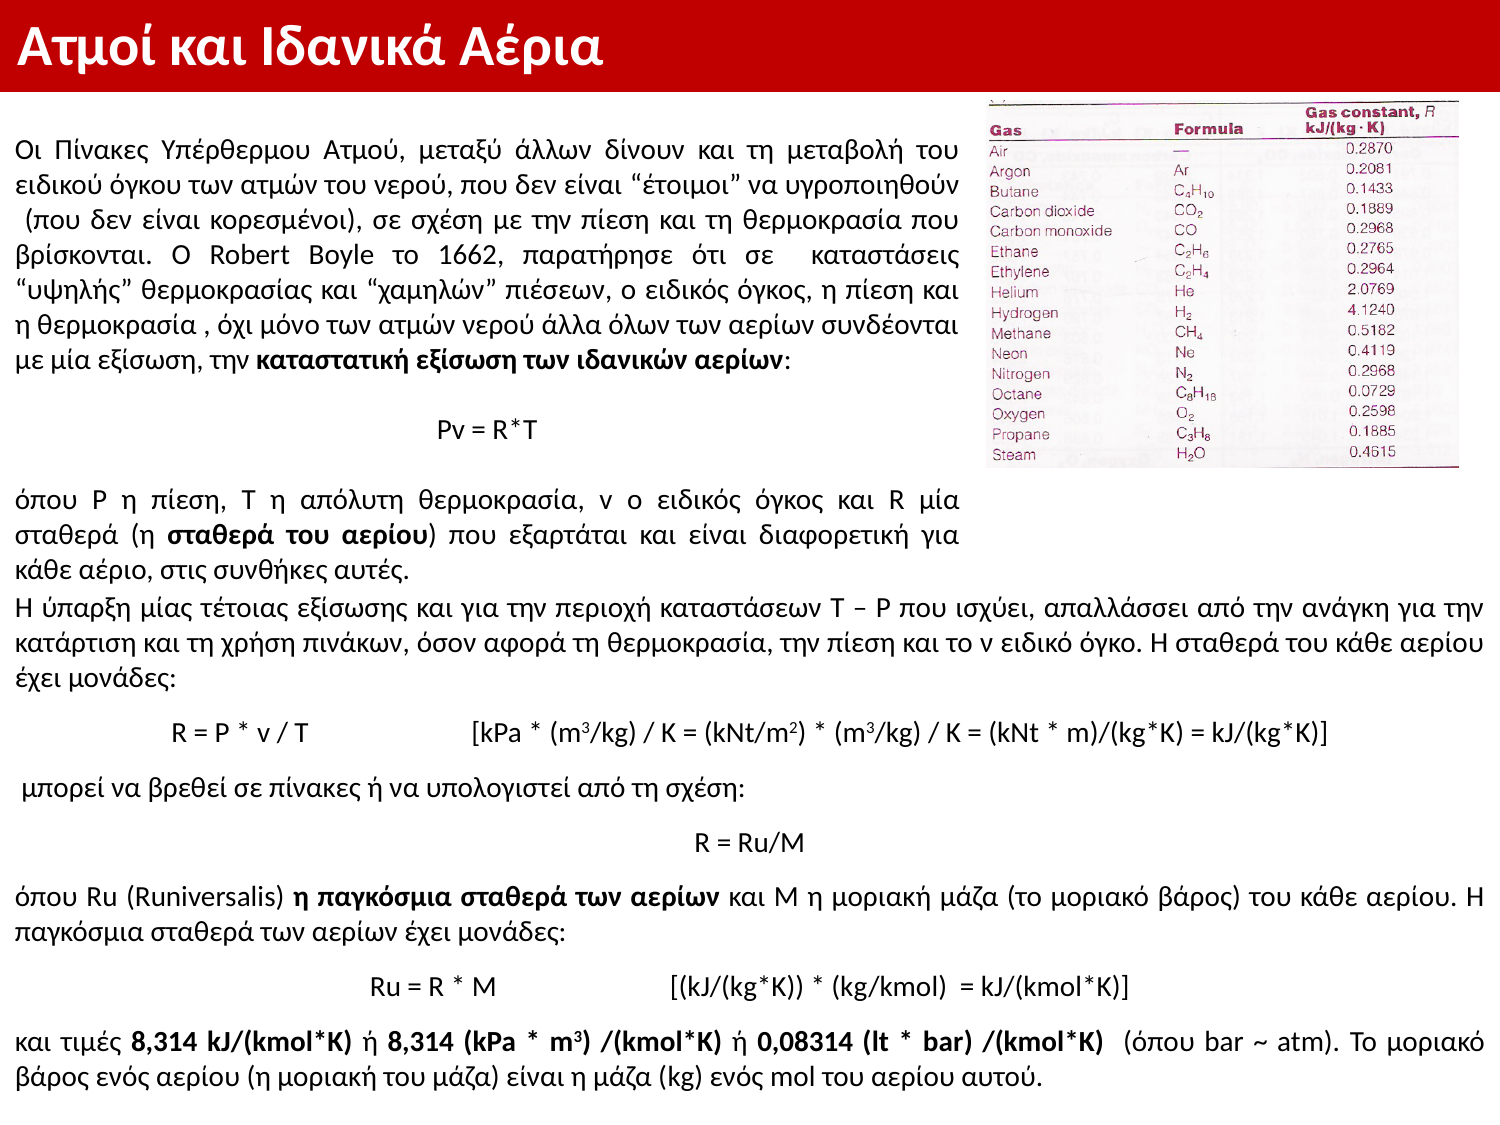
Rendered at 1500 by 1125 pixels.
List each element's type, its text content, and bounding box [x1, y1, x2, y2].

text_box [0, 0, 1500, 92]
picture [985, 99, 1460, 469]
text_box Ατμοί και Ιδανικά Αέρια [3, 0, 619, 85]
text_box Οι Πίνακες Υπέρθερμου Ατμού, μεταξύ άλλων δίνουν και τη μεταβολή του ειδικού όγκου των ατμών του νερού, που δεν είναι “έτοιμοι” να υγροποιηθούν (που δεν είναι κορεσμένοι), σε σχέση με την πίεση και τη θερμοκρασία που βρίσκονται. Ο Robert Boyle το 1662, παρατήρησε ότι σε καταστάσεις “υψηλής” θερμοκρασίας και “χαμηλών” πιέσεων, ο ειδικός όγκος, η πίεση και η θερμοκρασία , όχι μόνο των ατμών νερού άλλα όλων των αερίων συνδέονται με μία εξίσωση, την καταστατική εξίσωση των ιδανικών αερίων: Pv = R*T όπου P η πίεση, Τ η απόλυτη θερμοκρασία, v ο ειδικός όγκος και R μία σταθερά (η σταθερά του αερίου) που εξαρτάται και είναι διαφορετική για κάθε αέριο, στις συνθήκες αυτές. [0, 123, 975, 580]
text_box Η ύπαρξη μίας τέτοιας εξίσωσης και για την περιοχή καταστάσεων Τ – Ρ που ισχύει, απαλλάσσει από την ανάγκη για την κατάρτιση και τη χρήση πινάκων, όσον αφορά τη θερμοκρασία, την πίεση και το ν ειδικό όγκο. Η σταθερά του κάθε αερίου έχει μονάδες: R = P * v / T [kPa * (m3/kg) / K = (kNt/m2) * (m3/kg) / K = (kNt * m)/(kg*K) = kJ/(kg*K)] μπορεί να βρεθεί σε πίνακες ή να υπολογιστεί από τη σχέση: R = Ru/M όπου Ru (Runiversalis) η παγκόσμια σταθερά των αερίων και Μ η μοριακή μάζα (το μοριακό βάρος) του κάθε αερίου. Η παγκόσμια σταθερά των αερίων έχει μονάδες: Ru = R * M [(kJ/(kg*K)) * (kg/kmol) = kJ/(kmol*K)] και τιμές 8,314 kJ/(kmol*K) ή 8,314 (kPa * m3) /(kmol*K) ή 0,08314 (lt * bar) /(kmol*K) (όπου bar ~ atm). Το μοριακό βάρος ενός αερίου (η μοριακή του μάζα) είναι η μάζα (kg) ενός mol του αερίου αυτού. [0, 580, 1500, 1100]
